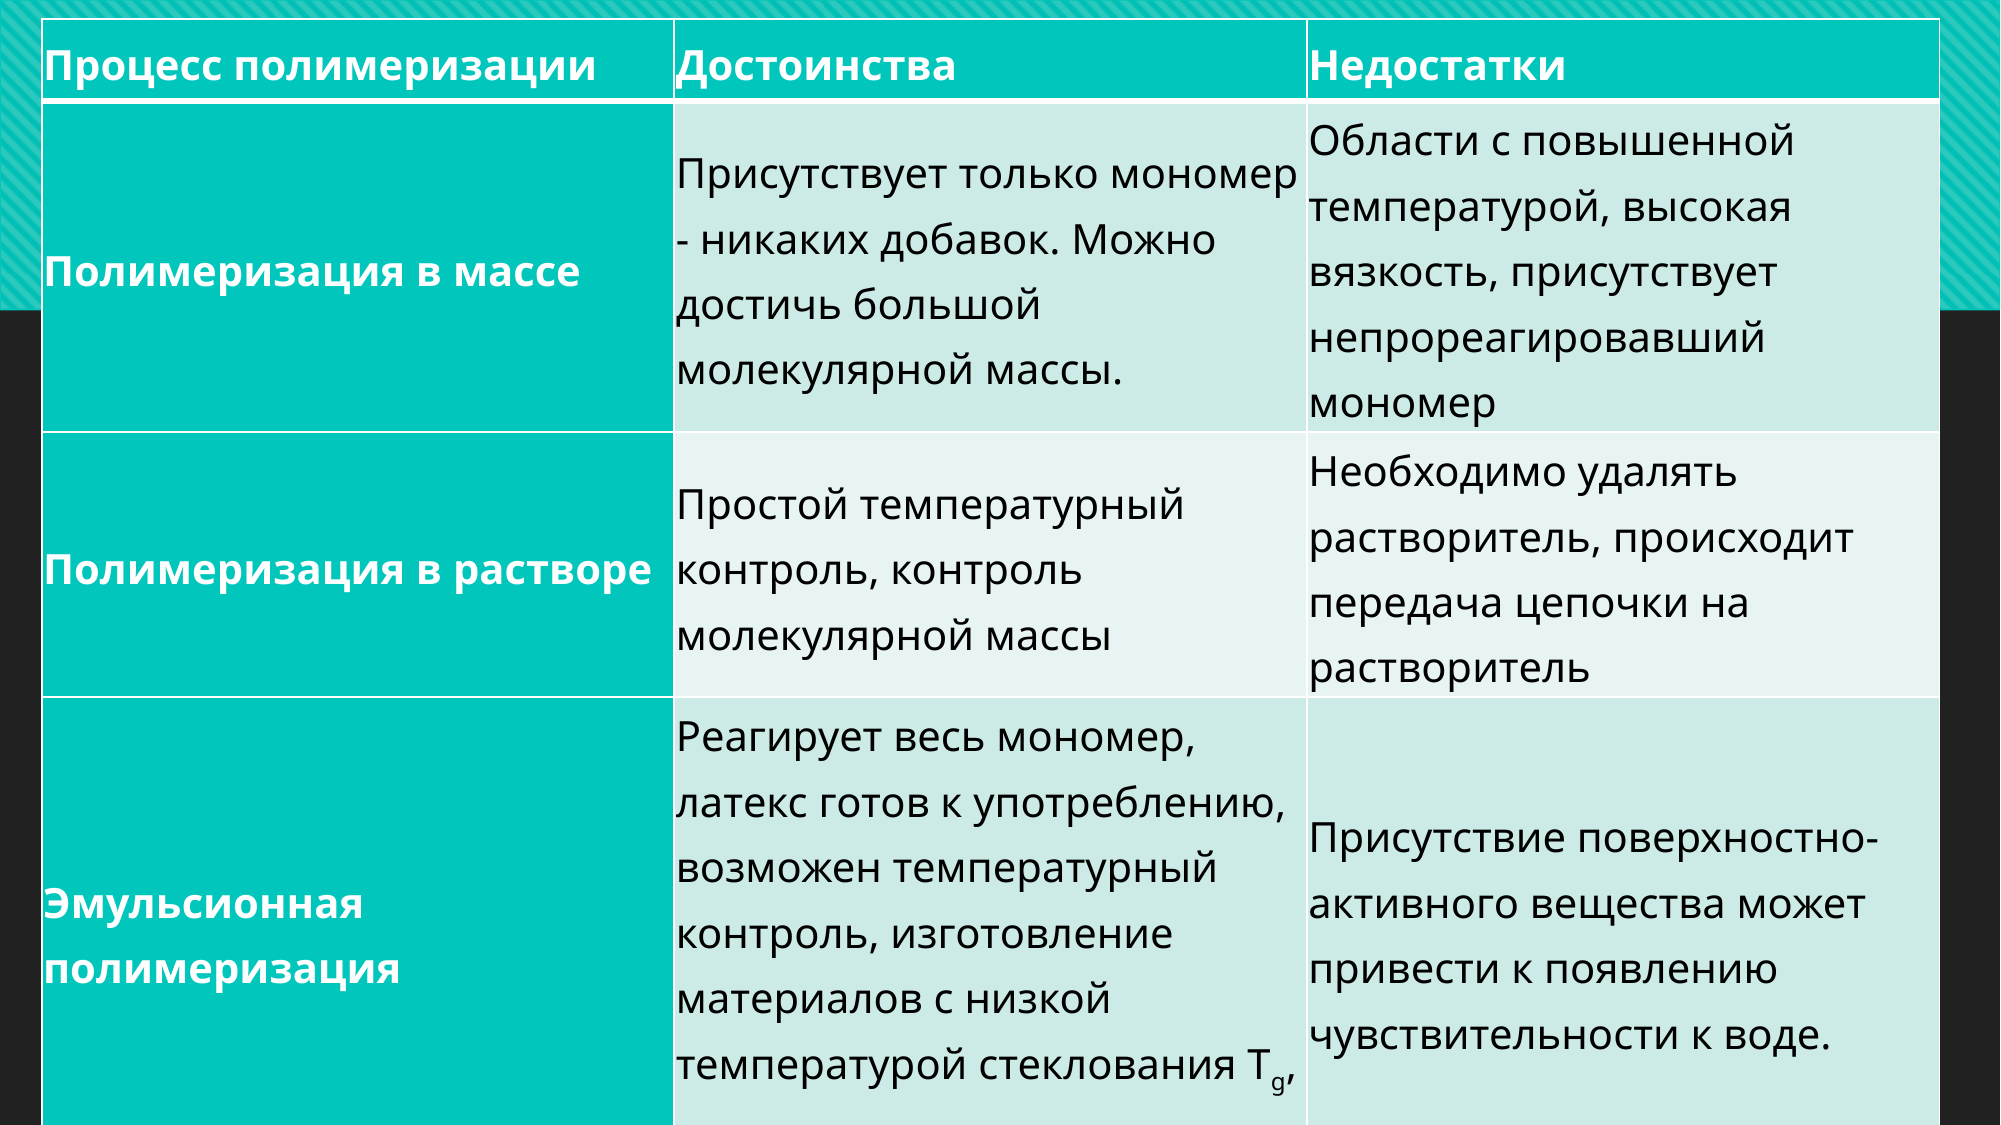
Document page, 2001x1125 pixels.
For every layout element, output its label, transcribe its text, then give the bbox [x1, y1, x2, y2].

table_cell Области с повышенной температурой, высокая вязкость, присутствует непрореагировавший мономер [1308, 104, 1939, 431]
table_header Процесс полимеризации [43, 20, 673, 98]
table_cell Простой температурный контроль, контроль молекулярной массы [675, 433, 1306, 696]
table_cell Необходимо удалять растворитель, происходит передача цепочки на растворитель [1308, 433, 1939, 696]
table_header Достоинства [675, 20, 1306, 98]
table_cell Присутствие поверхностно-активного вещества может привести к появлению чувствительности к воде. [1308, 698, 1939, 1125]
table_cell Реагирует весь мономер, латекс готов к употреблению, возможен температурный контроль, изготовление материалов с низкой температурой стеклования Tg, малая вязкость [675, 698, 1306, 1125]
table_cell Полимеризация в массе [43, 104, 673, 431]
table_cell Эмульсионная полимеризация [43, 698, 673, 1125]
table_cell Полимеризация в растворе [43, 433, 673, 696]
table_header Недостатки [1308, 20, 1939, 98]
table_cell Присутствует только мономер - никаких добавок. Можно достичь большой молекулярной массы. [675, 104, 1306, 431]
